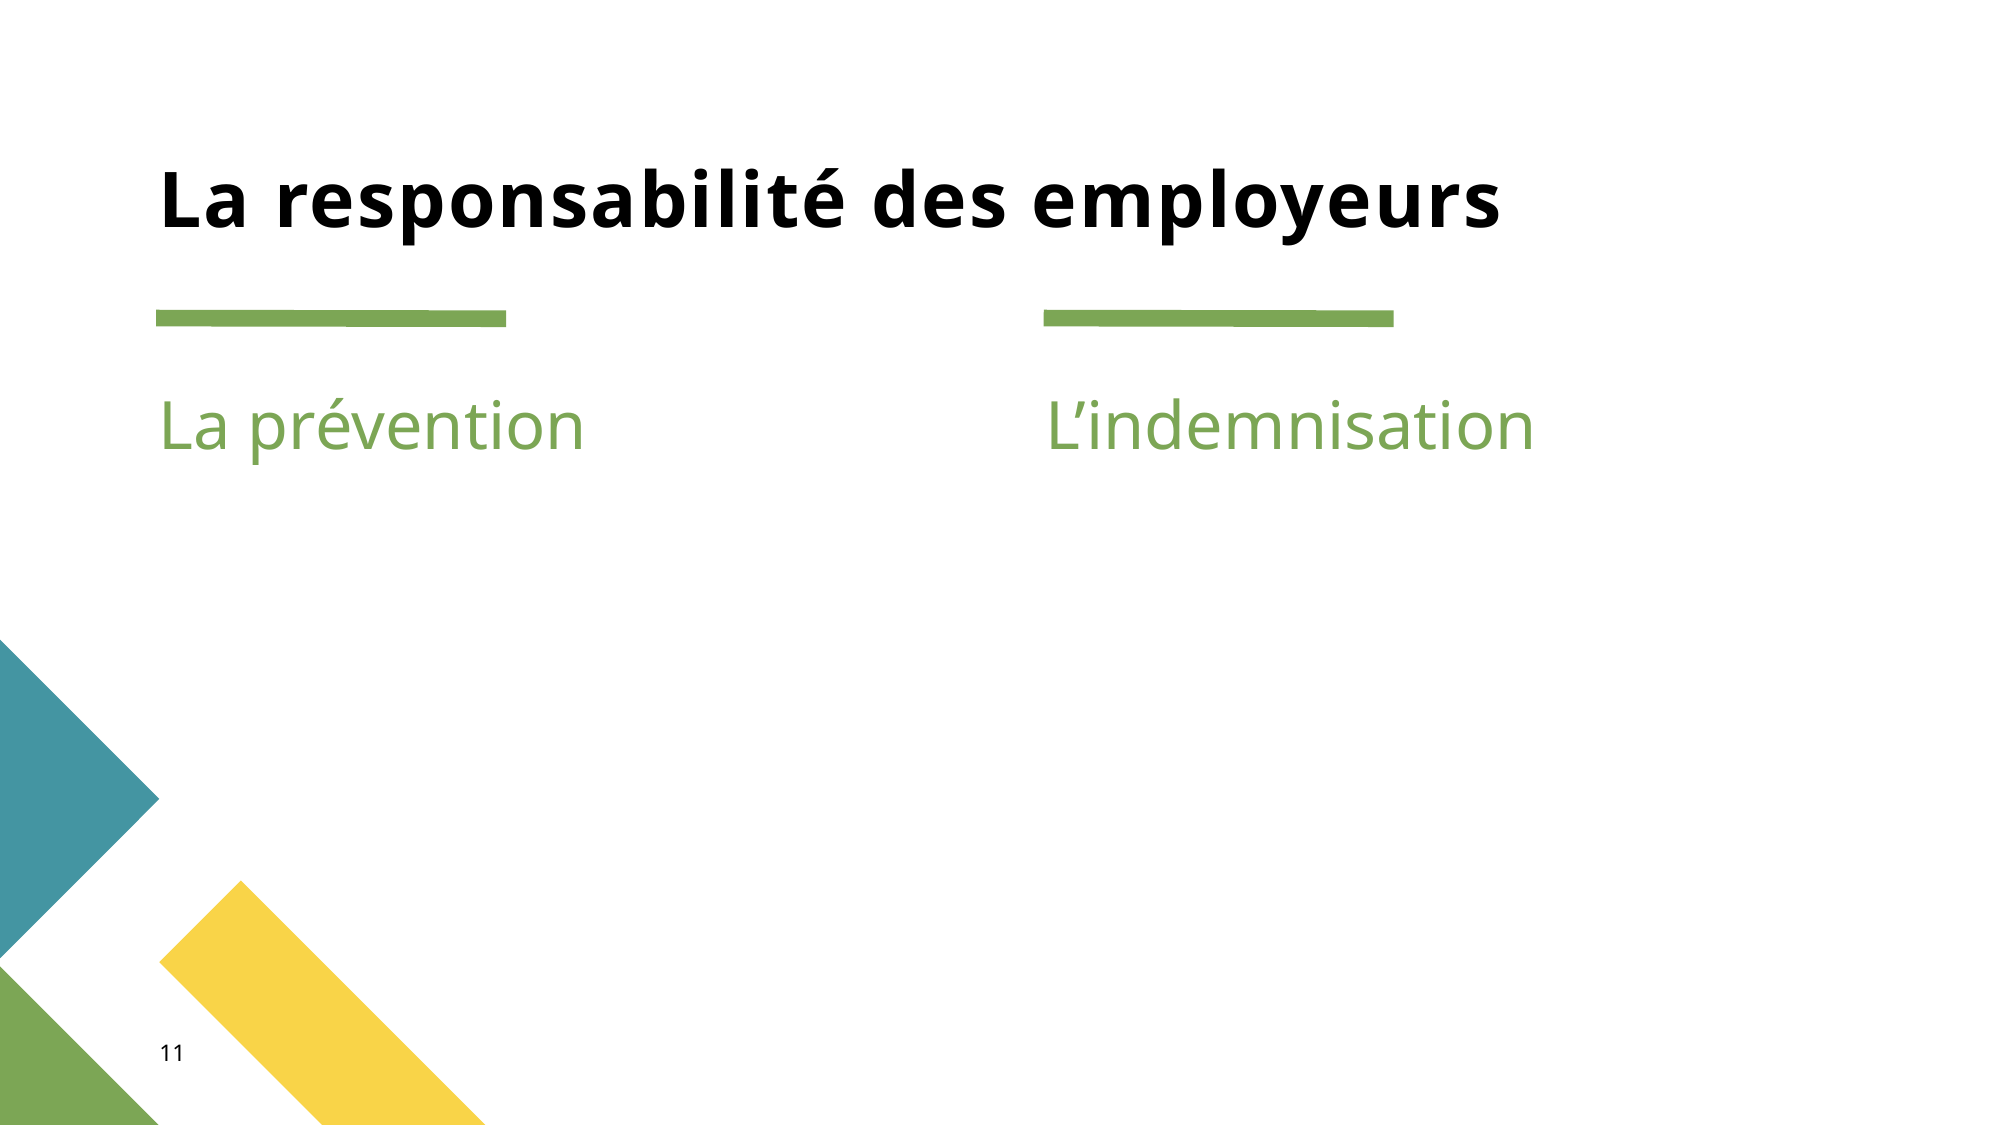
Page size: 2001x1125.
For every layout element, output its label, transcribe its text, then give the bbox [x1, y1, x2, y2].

title La responsabilité des employeurs [158, 144, 1513, 245]
list La prévention [158, 391, 950, 623]
slide_number 11 [159, 1038, 246, 1080]
list L’indemnisation [1045, 391, 1827, 584]
